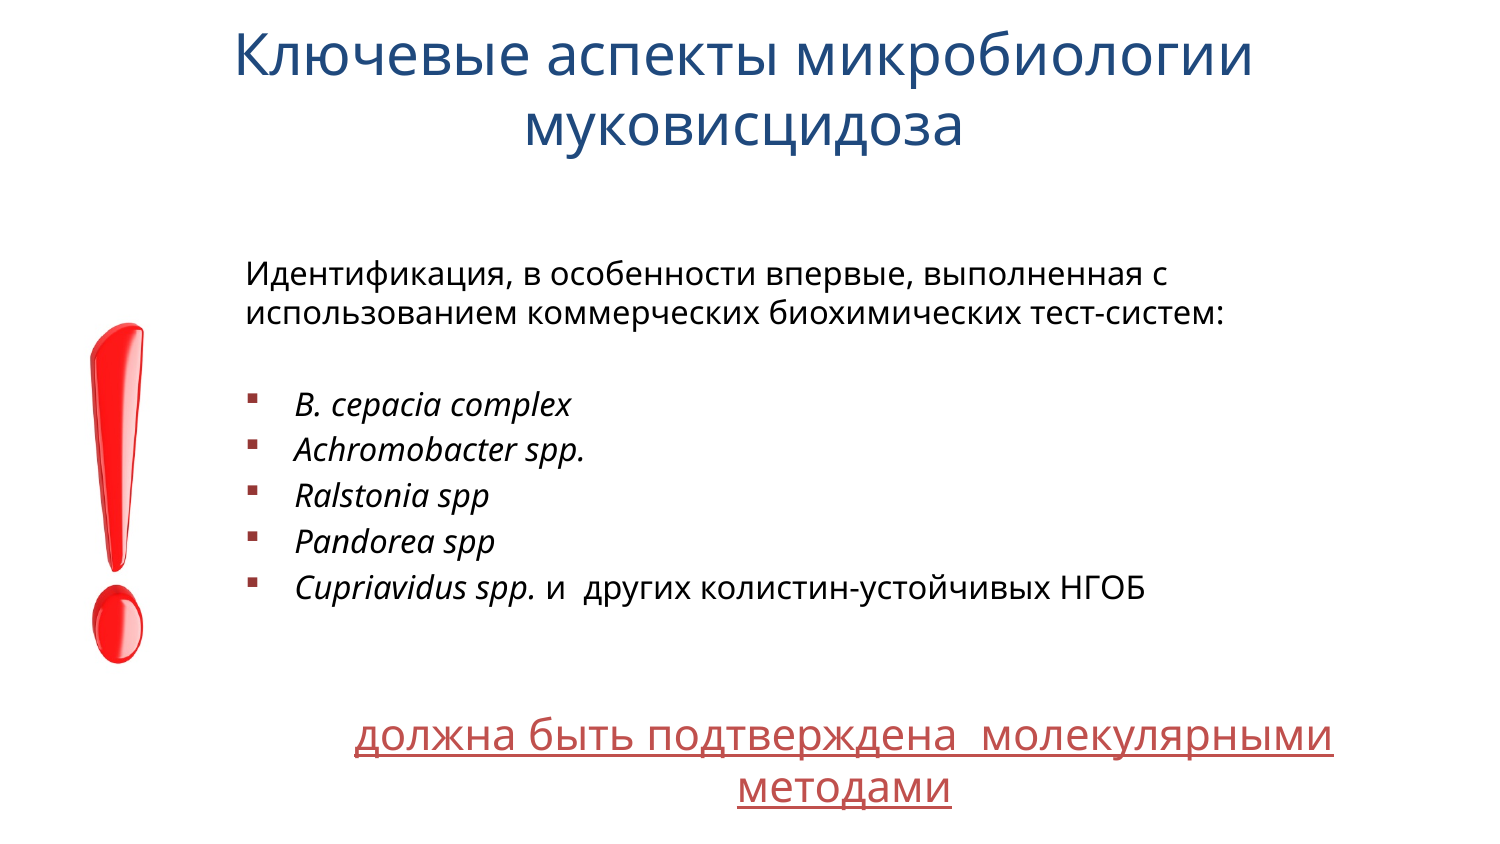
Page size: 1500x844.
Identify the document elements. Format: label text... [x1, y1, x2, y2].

picture [29, 291, 225, 682]
list Идентификация, в особенности впервые, выполненная с использованием коммерческих биохимических тест-систем: B. cepacia complex Achromobacter spp. Ralstonia spp Pandorea spp Cupriavidus spp. и других колистин-устойчивых НГОБ должна быть подтверждена молекулярными методами [230, 244, 1459, 824]
title Ключевые аспекты микробиологии муковисцидоза [5, 35, 1483, 139]
